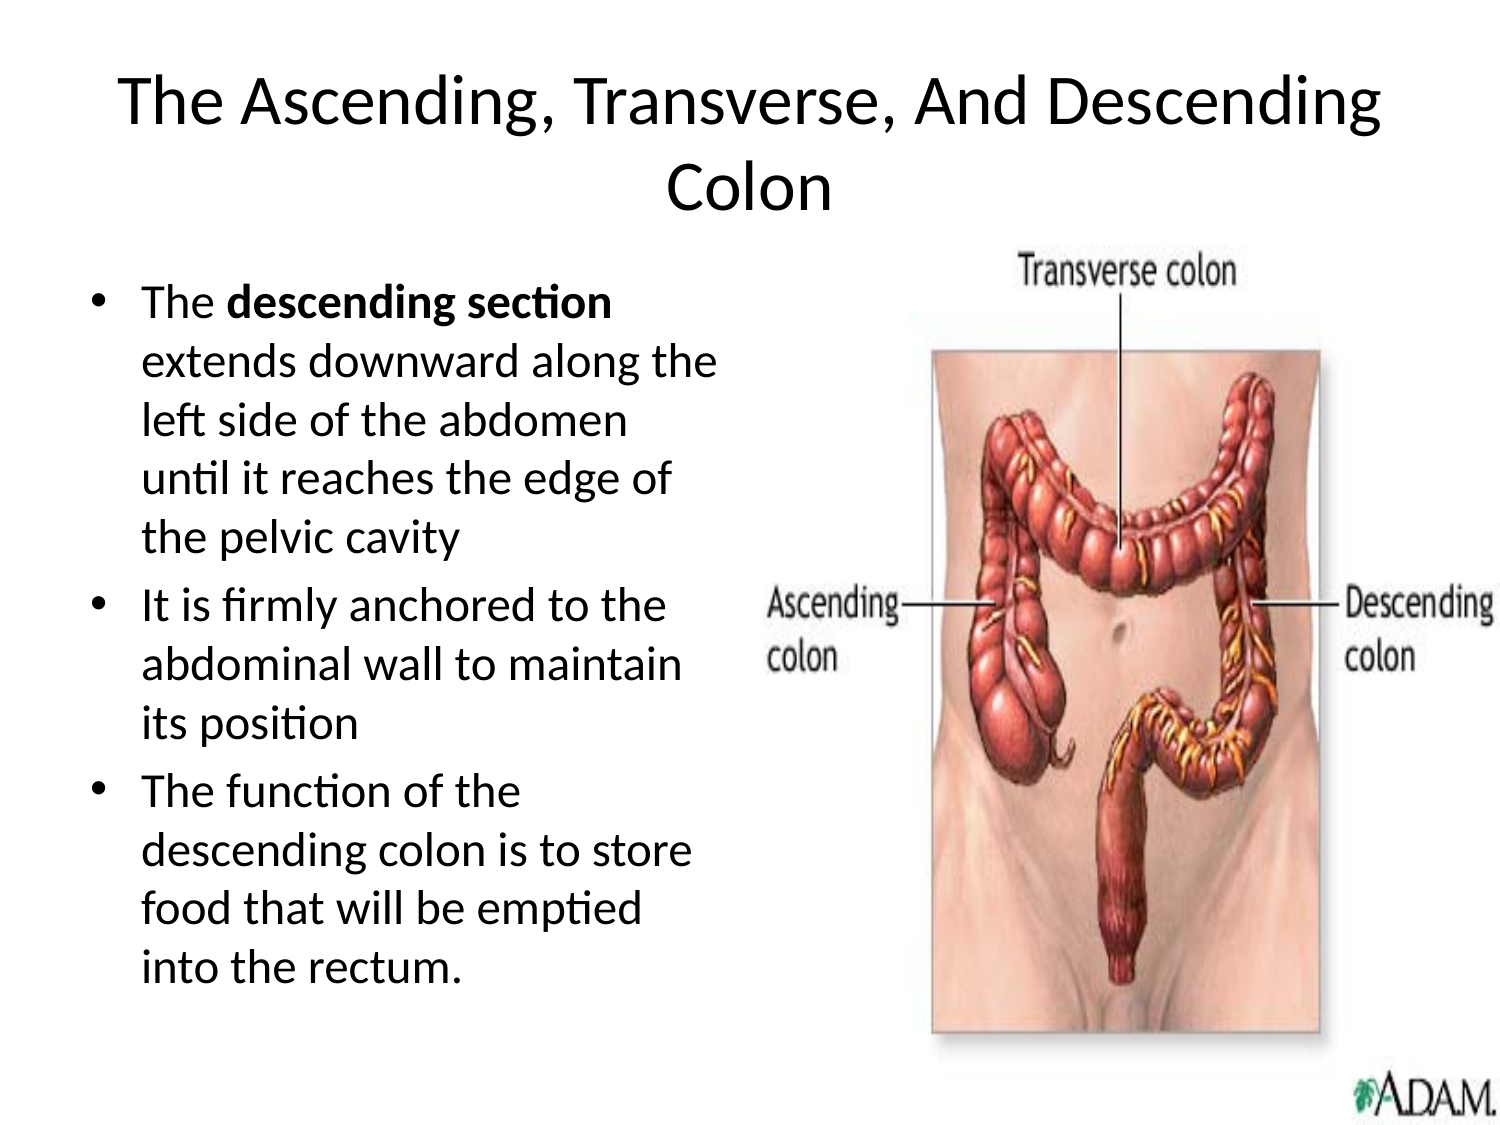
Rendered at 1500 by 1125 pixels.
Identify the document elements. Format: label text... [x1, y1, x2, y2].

list The descending section extends downward along the left side of the abdomen until it reaches the edge of the pelvic cavity It is firmly anchored to the abdominal wall to maintain its position The function of the descending colon is to store food that will be emptied into the rectum. [75, 262, 738, 1005]
title The Ascending, Transverse, And Descending Colon [75, 45, 1425, 233]
picture [762, 224, 1500, 1125]
